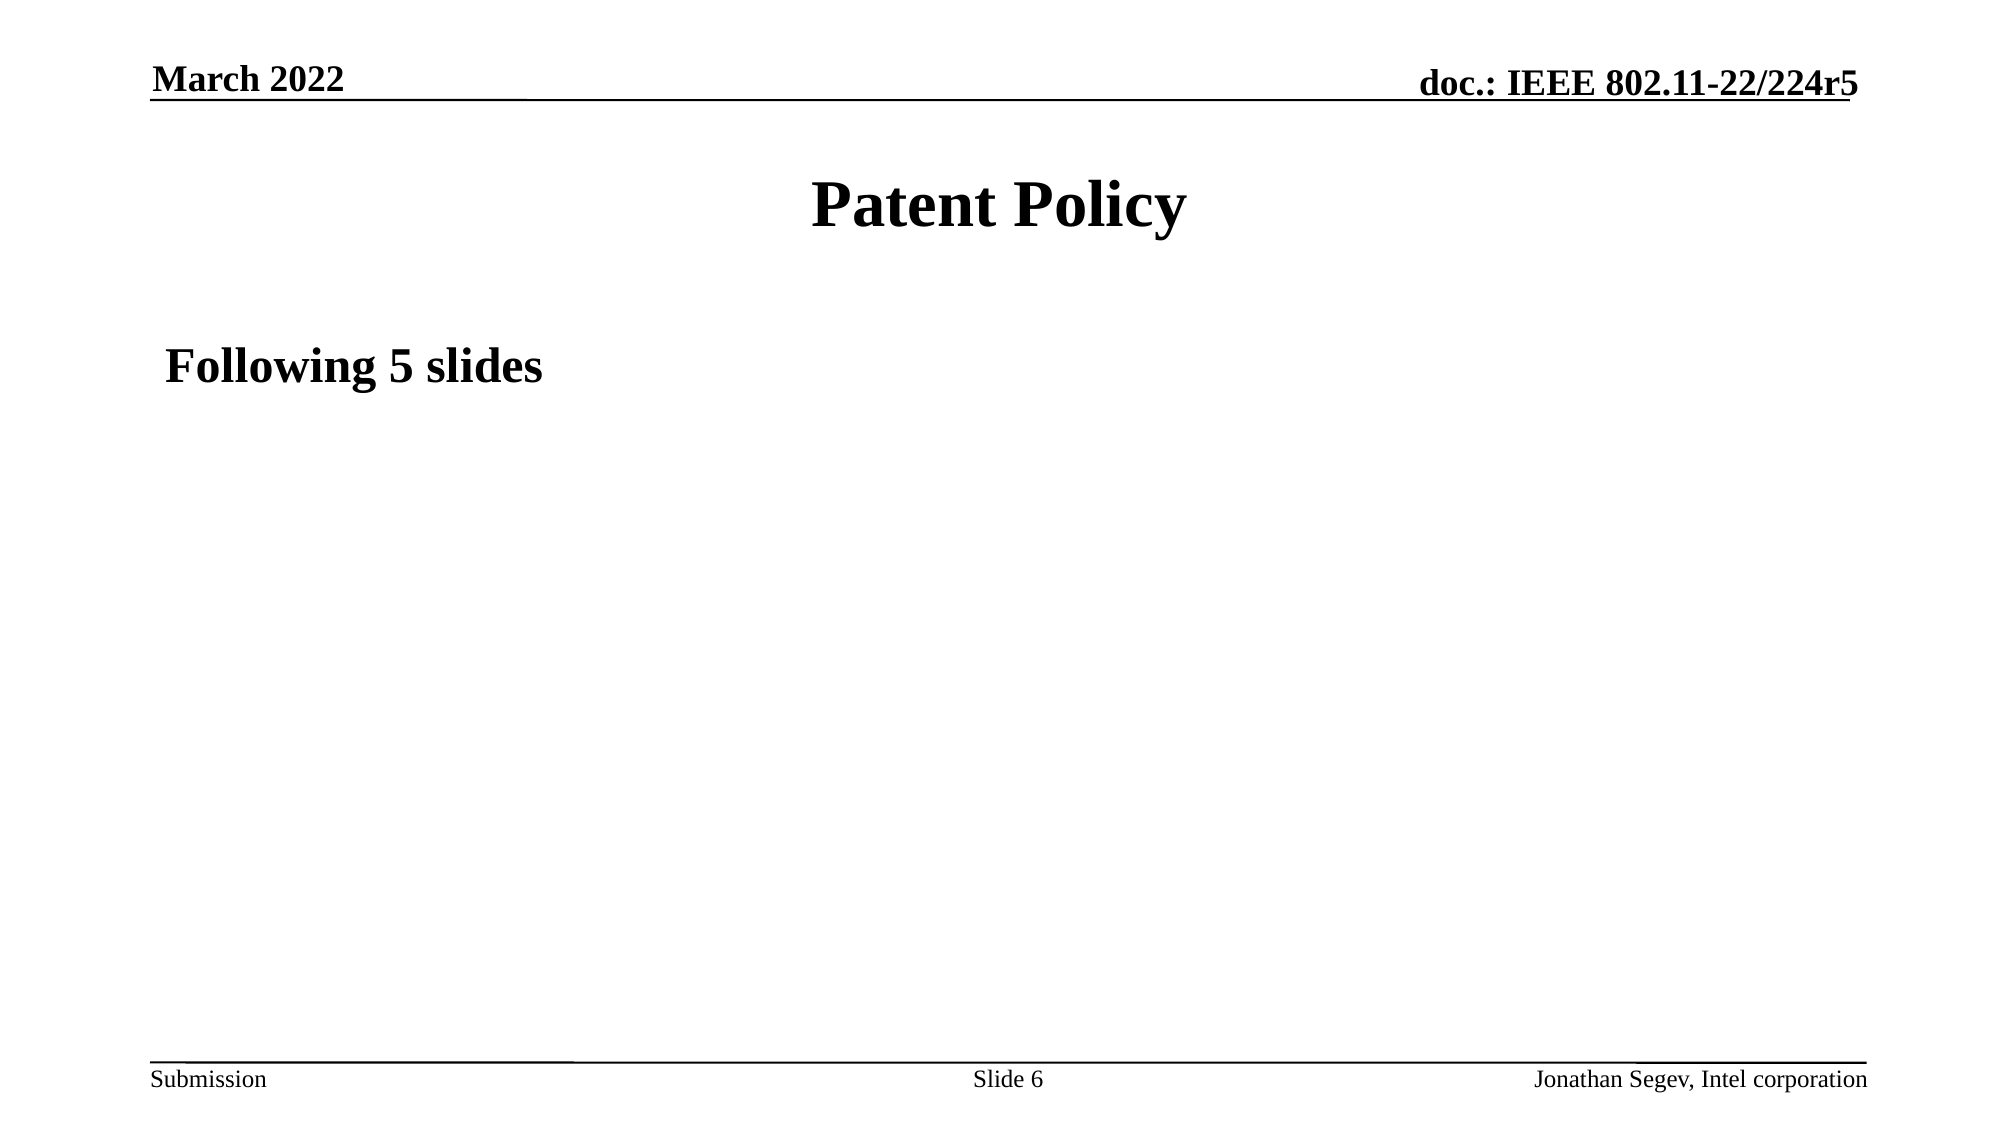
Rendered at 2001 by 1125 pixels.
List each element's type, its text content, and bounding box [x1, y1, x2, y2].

title Patent Policy [149, 112, 1850, 288]
footer Jonathan Segev, Intel corporation [1171, 1061, 1869, 1093]
slide_number Slide 6 [950, 1061, 1067, 1123]
list Following 5 slides [149, 324, 1850, 1000]
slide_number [152, 54, 563, 100]
